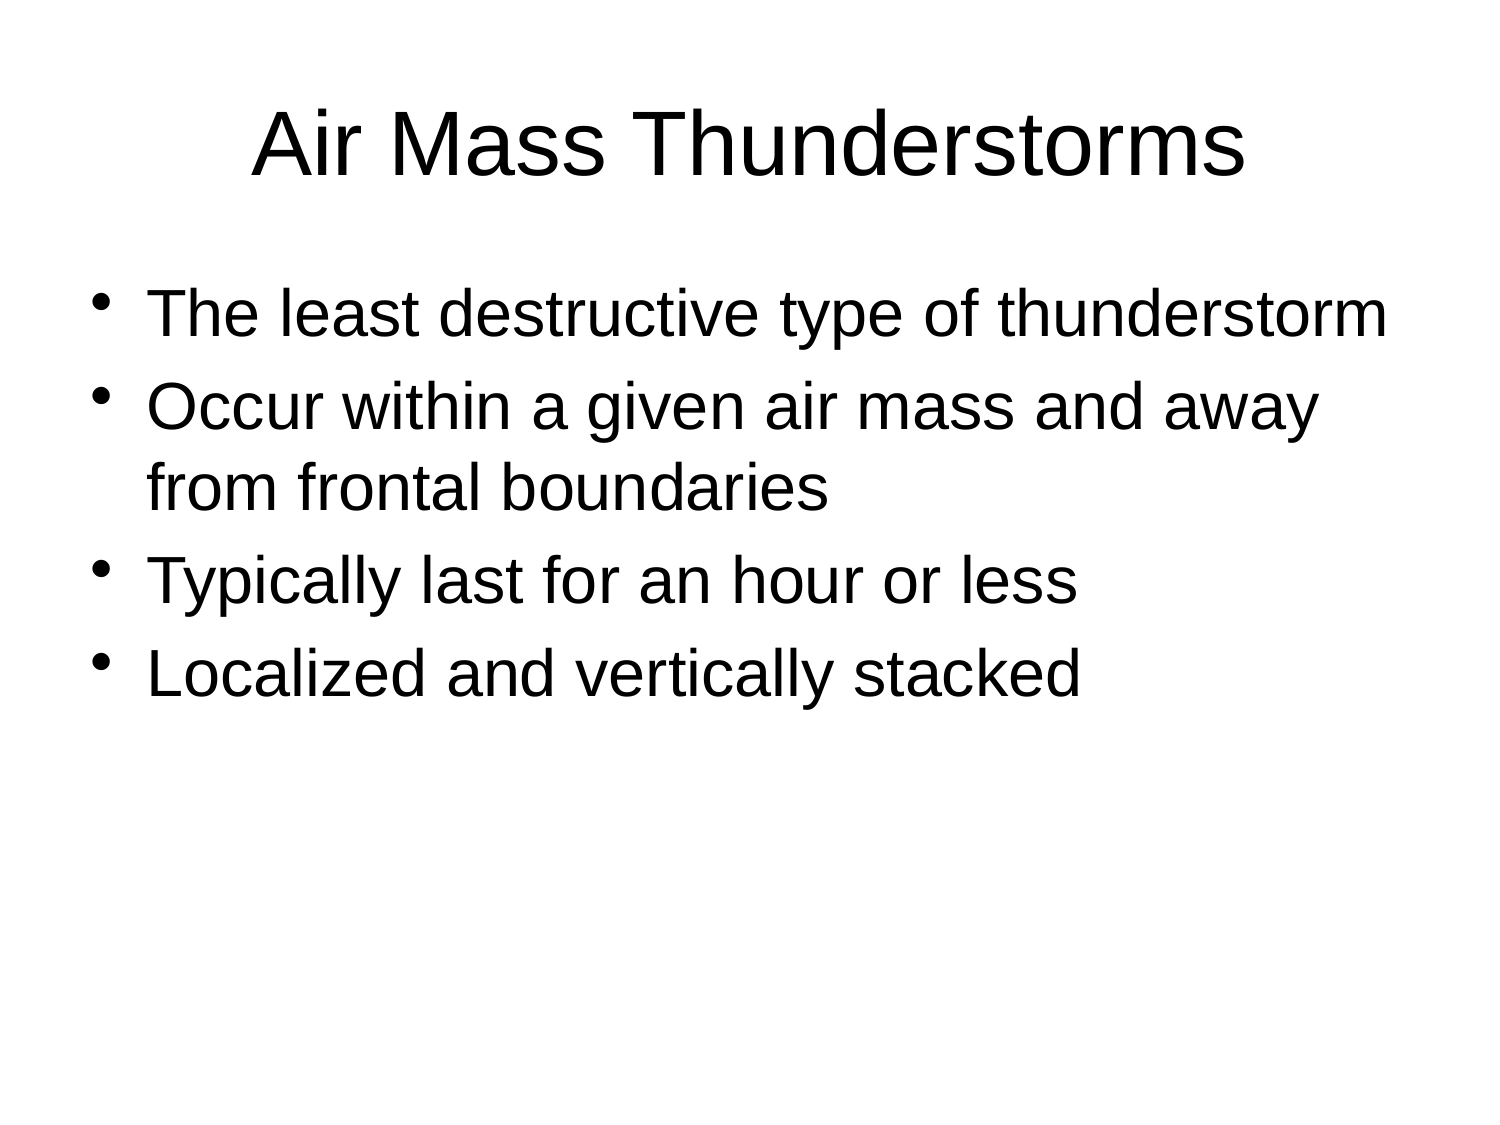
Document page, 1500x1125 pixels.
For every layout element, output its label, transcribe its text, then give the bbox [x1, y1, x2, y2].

list The least destructive type of thunderstorm Occur within a given air mass and away from frontal boundaries Typically last for an hour or less Localized and vertically stacked [75, 262, 1425, 1005]
title Air Mass Thunderstorms [75, 45, 1425, 233]
